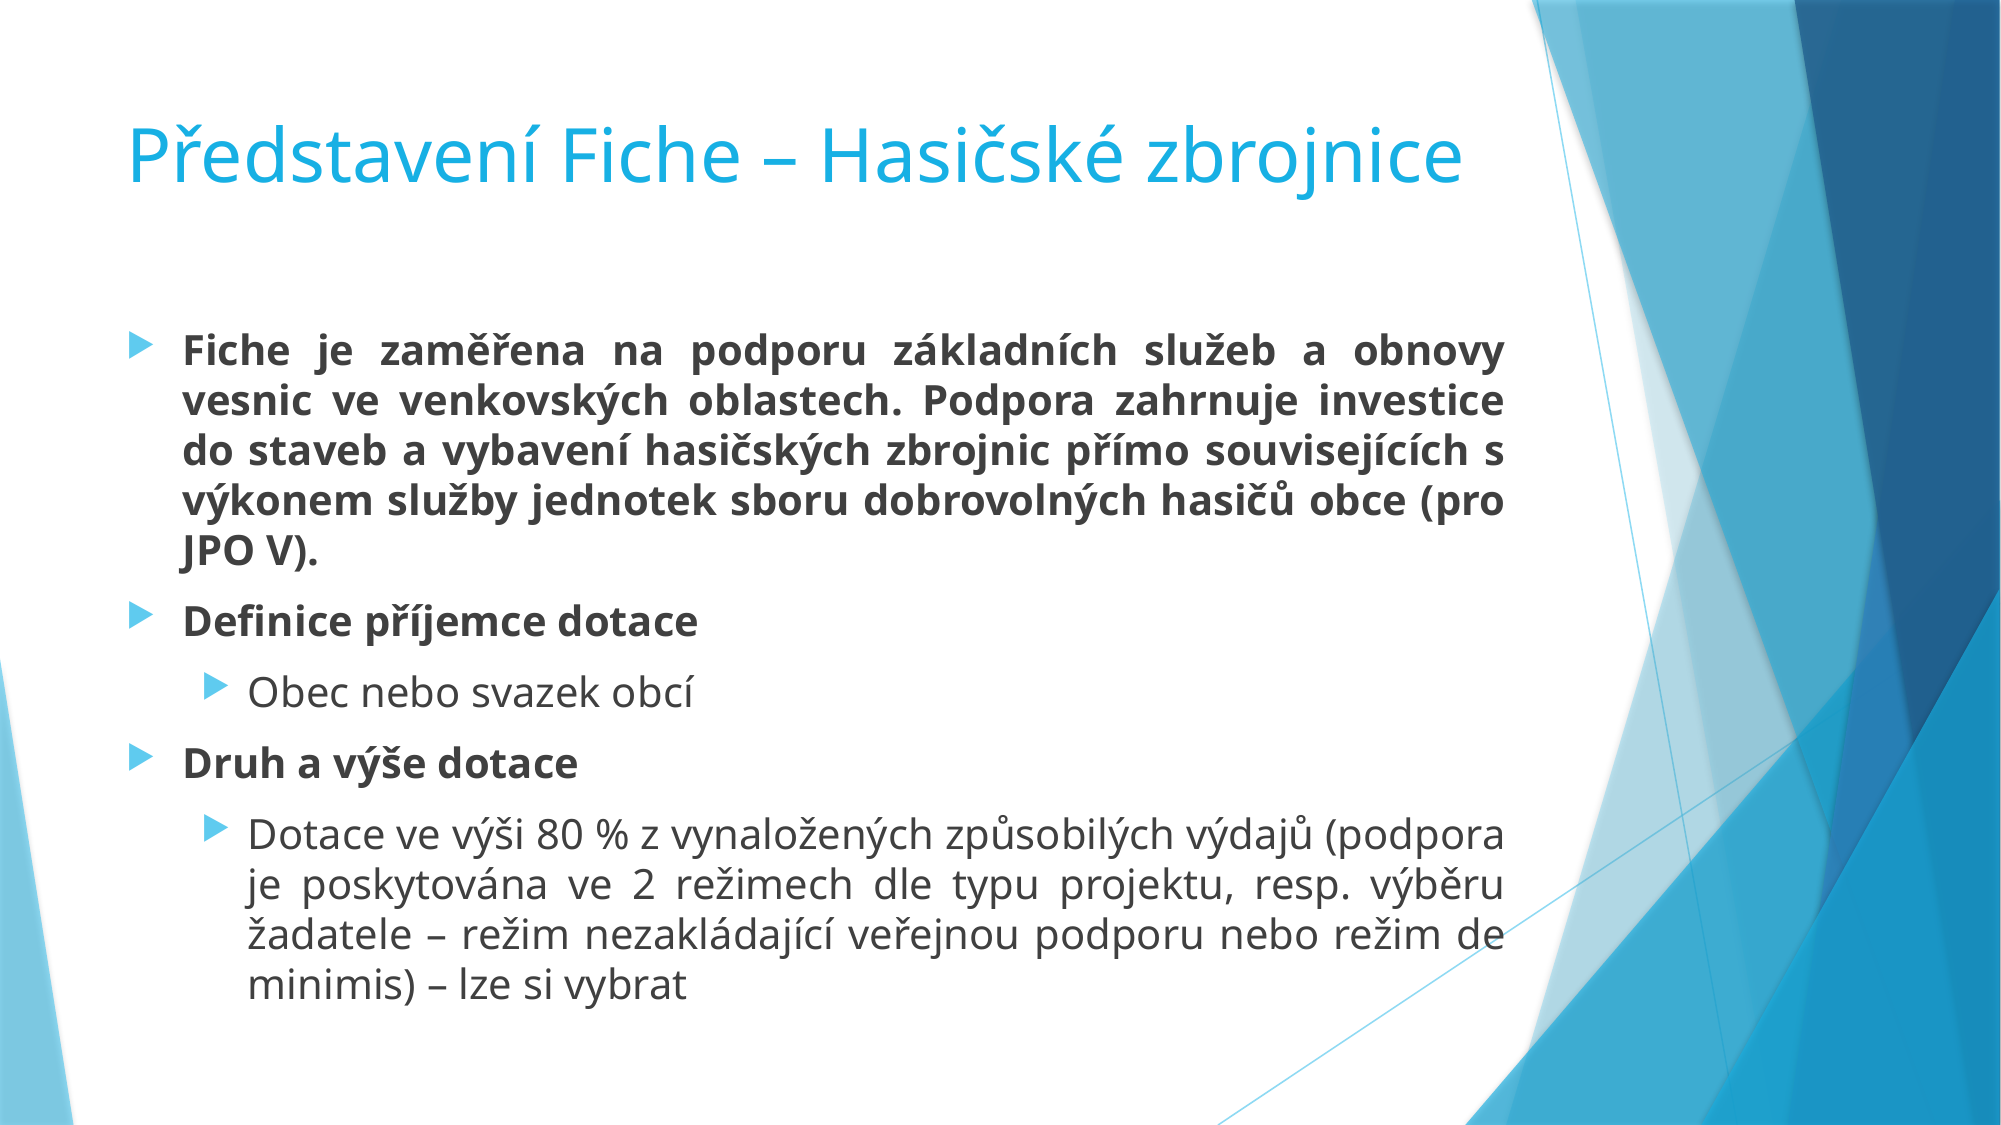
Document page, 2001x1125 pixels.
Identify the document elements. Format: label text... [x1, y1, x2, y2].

title Představení Fiche – Hasičské zbrojnice [111, 99, 1522, 316]
list Fiche je zaměřena na podporu základních služeb a obnovy vesnic ve venkovských oblastech. Podpora zahrnuje investice do staveb a vybavení hasičských zbrojnic přímo souvisejících s výkonem služby jednotek sboru dobrovolných hasičů obce (pro JPO V). Definice příjemce dotace Obec nebo svazek obcí Druh a výše dotace Dotace ve výši 80 % z vynaložených způsobilých výdajů (podpora je poskytována ve 2 režimech dle typu projektu, resp. výběru žadatele – režim nezakládající veřejnou podporu nebo režim de minimis) – lze si vybrat [111, 316, 1522, 1069]
